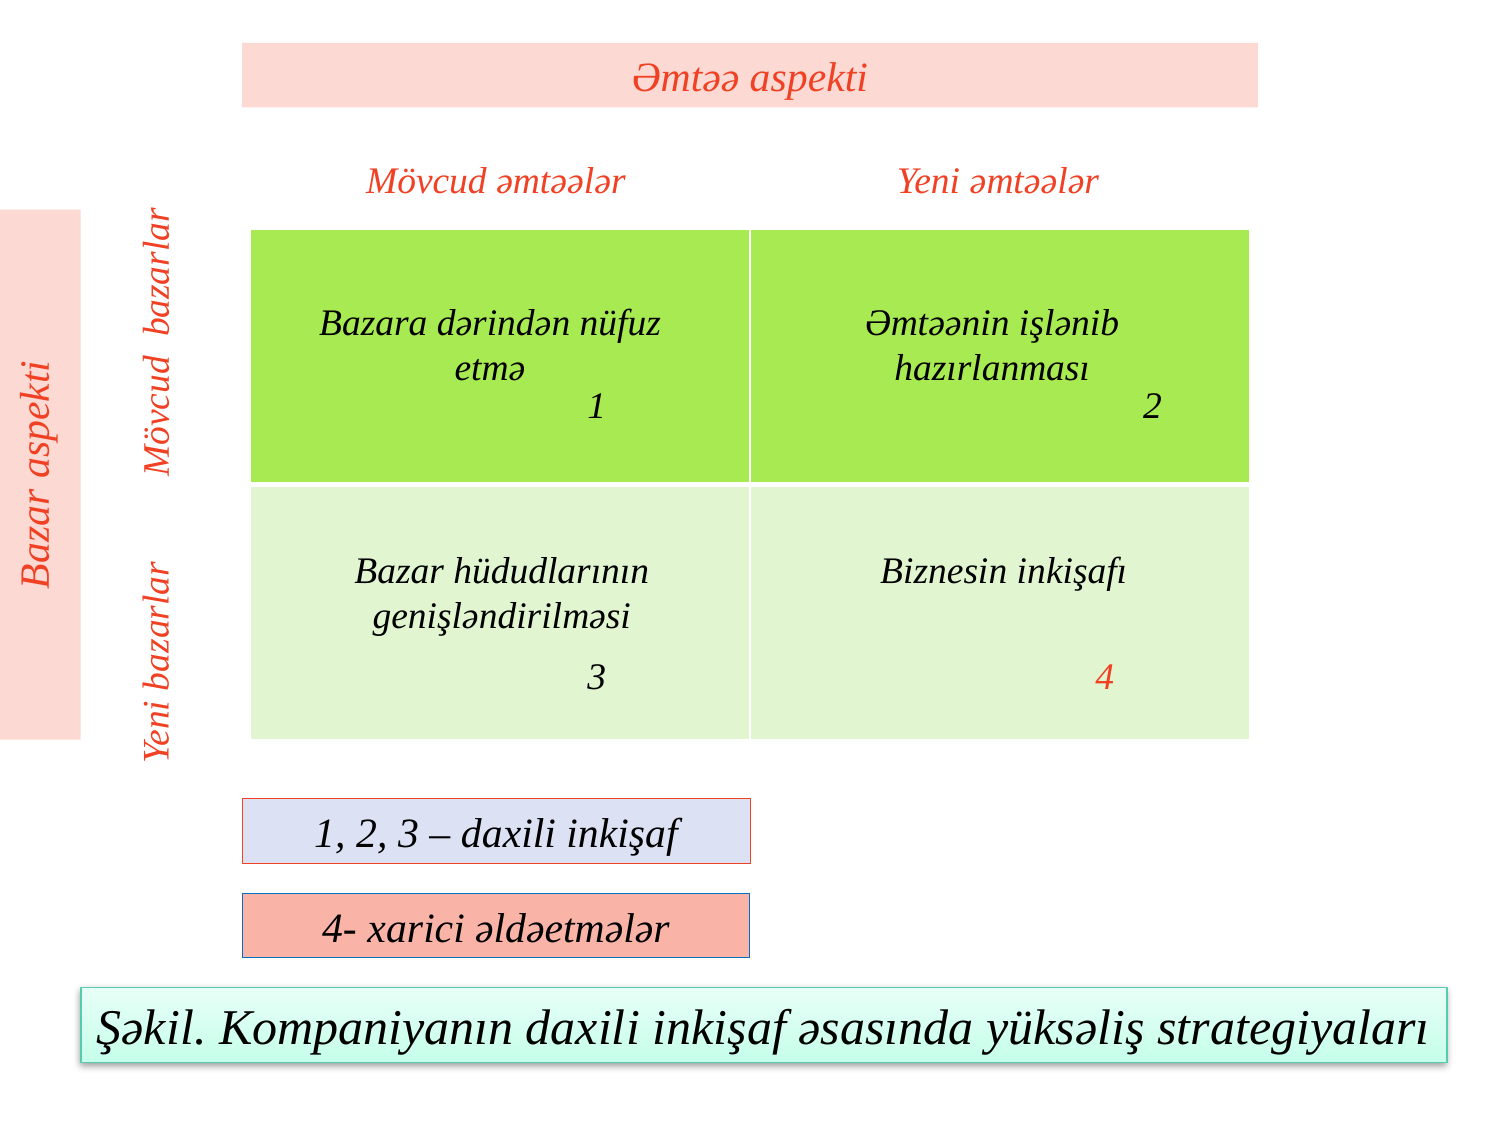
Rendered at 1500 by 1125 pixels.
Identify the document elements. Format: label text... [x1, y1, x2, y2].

text_box 3 [572, 644, 626, 705]
text_box Şəkil. Kompaniyanın daxili inkişaf əsasında yüksəliş strategiyaları [80, 987, 1448, 1063]
text_box Biznesin inkişafı [820, 538, 1188, 599]
table_header [751, 230, 1249, 482]
text_box 2 [1128, 373, 1177, 434]
table_cell [751, 487, 1249, 739]
text_box 4- xarici əldəetmələr [242, 893, 750, 958]
text_box 4 [1080, 644, 1211, 705]
text_box 1 [572, 373, 680, 434]
text_box 1, 2, 3 – daxili inkişaf [242, 798, 750, 864]
text_box Bazar hüdudlarının genişləndirilməsi [324, 538, 680, 644]
table_header [251, 230, 749, 482]
text_box Əmtəə aspekti [242, 42, 1258, 108]
text_box Mövcud əmtəələr [242, 148, 750, 209]
text_box Mövcud bazarlar [123, 179, 200, 491]
text_box Bazara dərindən nüfuz etmə [301, 290, 680, 396]
text_box Yeni bazarlar [123, 491, 200, 835]
text_box Bazar aspekti [0, 209, 81, 740]
table_cell [251, 487, 749, 739]
text_box Yeni əmtəələr [750, 148, 1247, 209]
text_box Əmtəənin işlənib hazırlanması [820, 290, 1164, 396]
